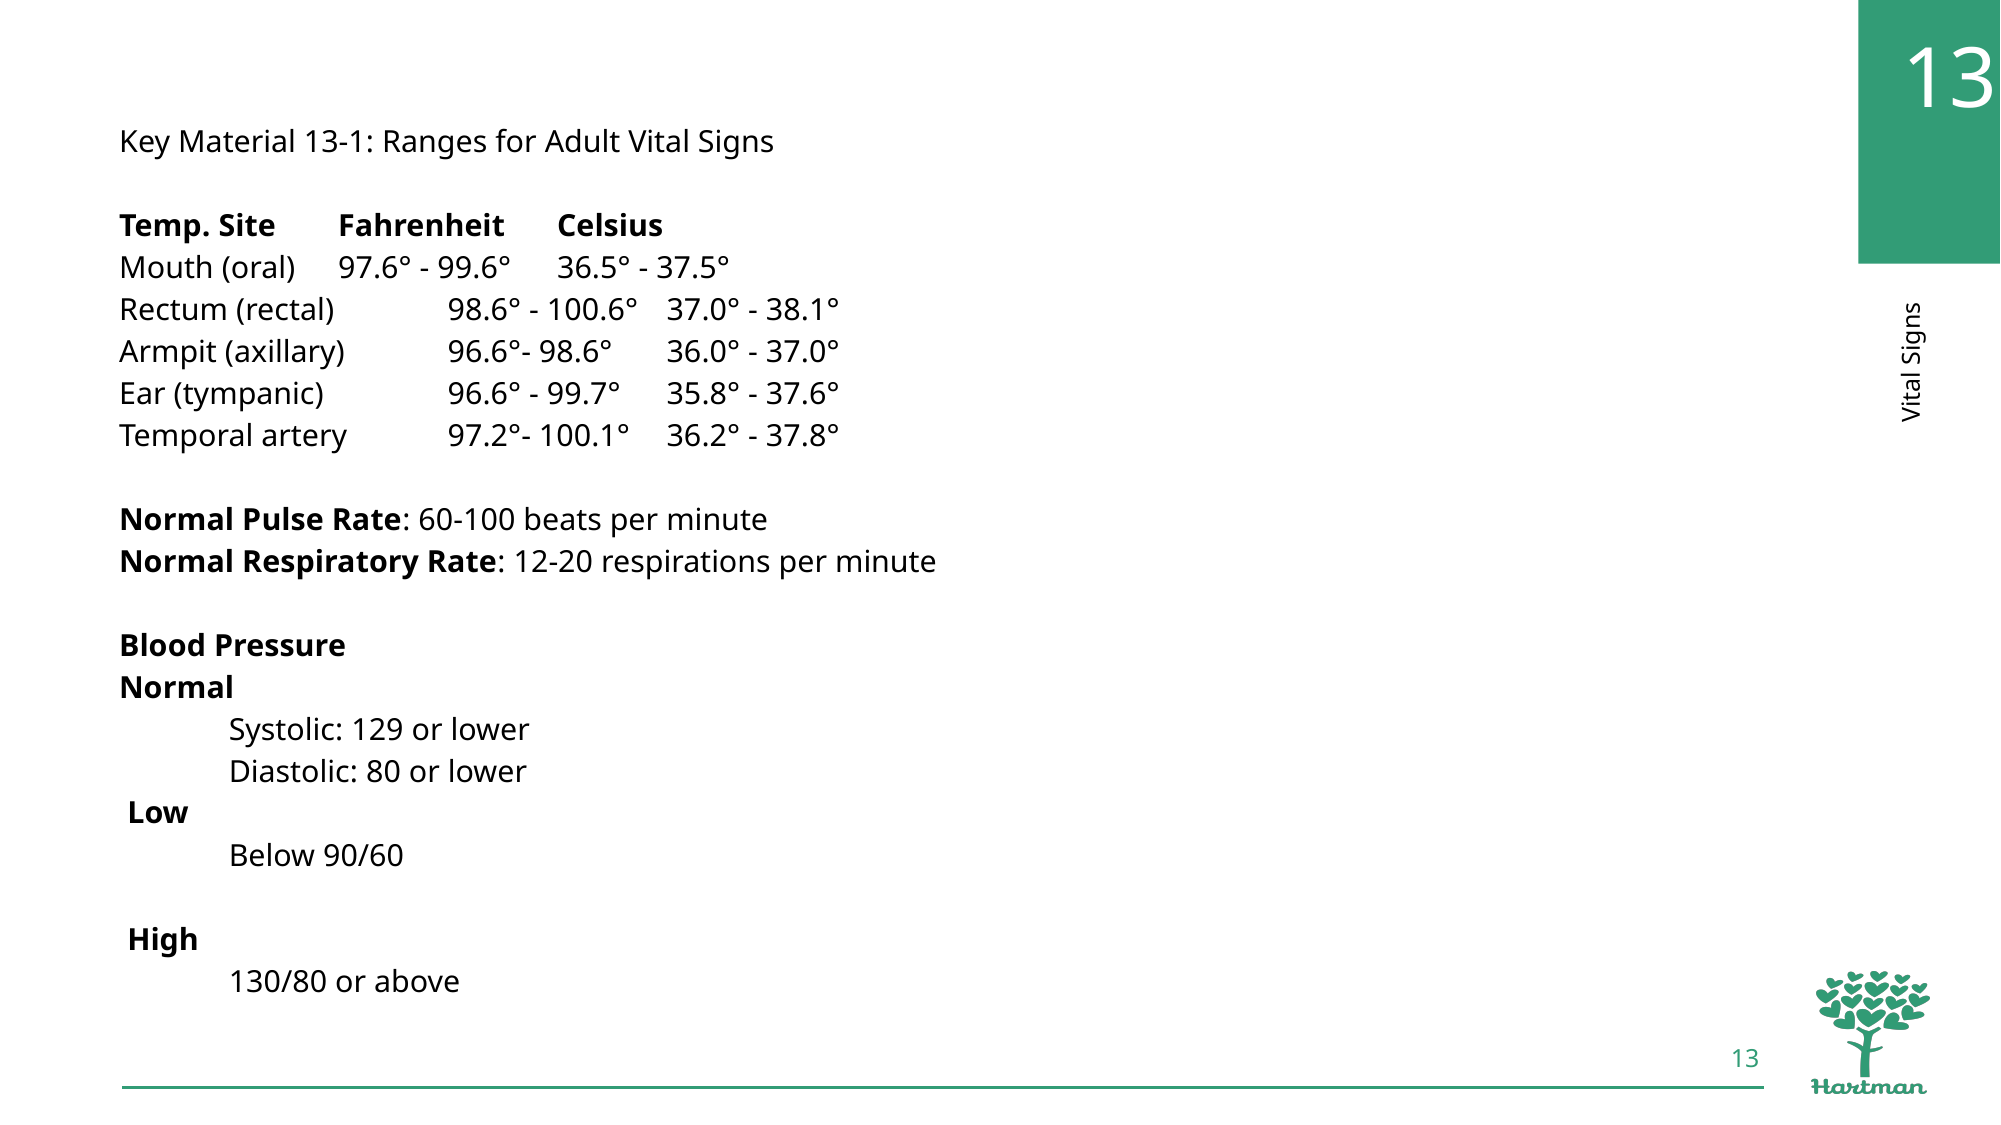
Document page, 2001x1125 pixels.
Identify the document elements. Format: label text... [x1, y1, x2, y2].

list Key Material 13-1: Ranges for Adult Vital Signs Temp. Site Fahrenheit Celsius Mouth (oral) 97.6° - 99.6° 36.5° - 37.5° Rectum (rectal) 98.6° - 100.6° 37.0° - 38.1° Armpit (axillary) 96.6°- 98.6° 36.0° - 37.0° Ear (tympanic) 96.6° - 99.7° 35.8° - 37.6° Temporal artery 97.2°- 100.1° 36.2° - 37.8° Normal Pulse Rate: 60-100 beats per minute Normal Respiratory Rate: 12-20 respirations per minute Blood Pressure Normal Systolic: 129 or lower Diastolic: 80 or lower Low Below 90/60 High 130/80 or above [104, 118, 1784, 1014]
picture [1811, 971, 1930, 1094]
slide_number 13 [1561, 1030, 1775, 1090]
